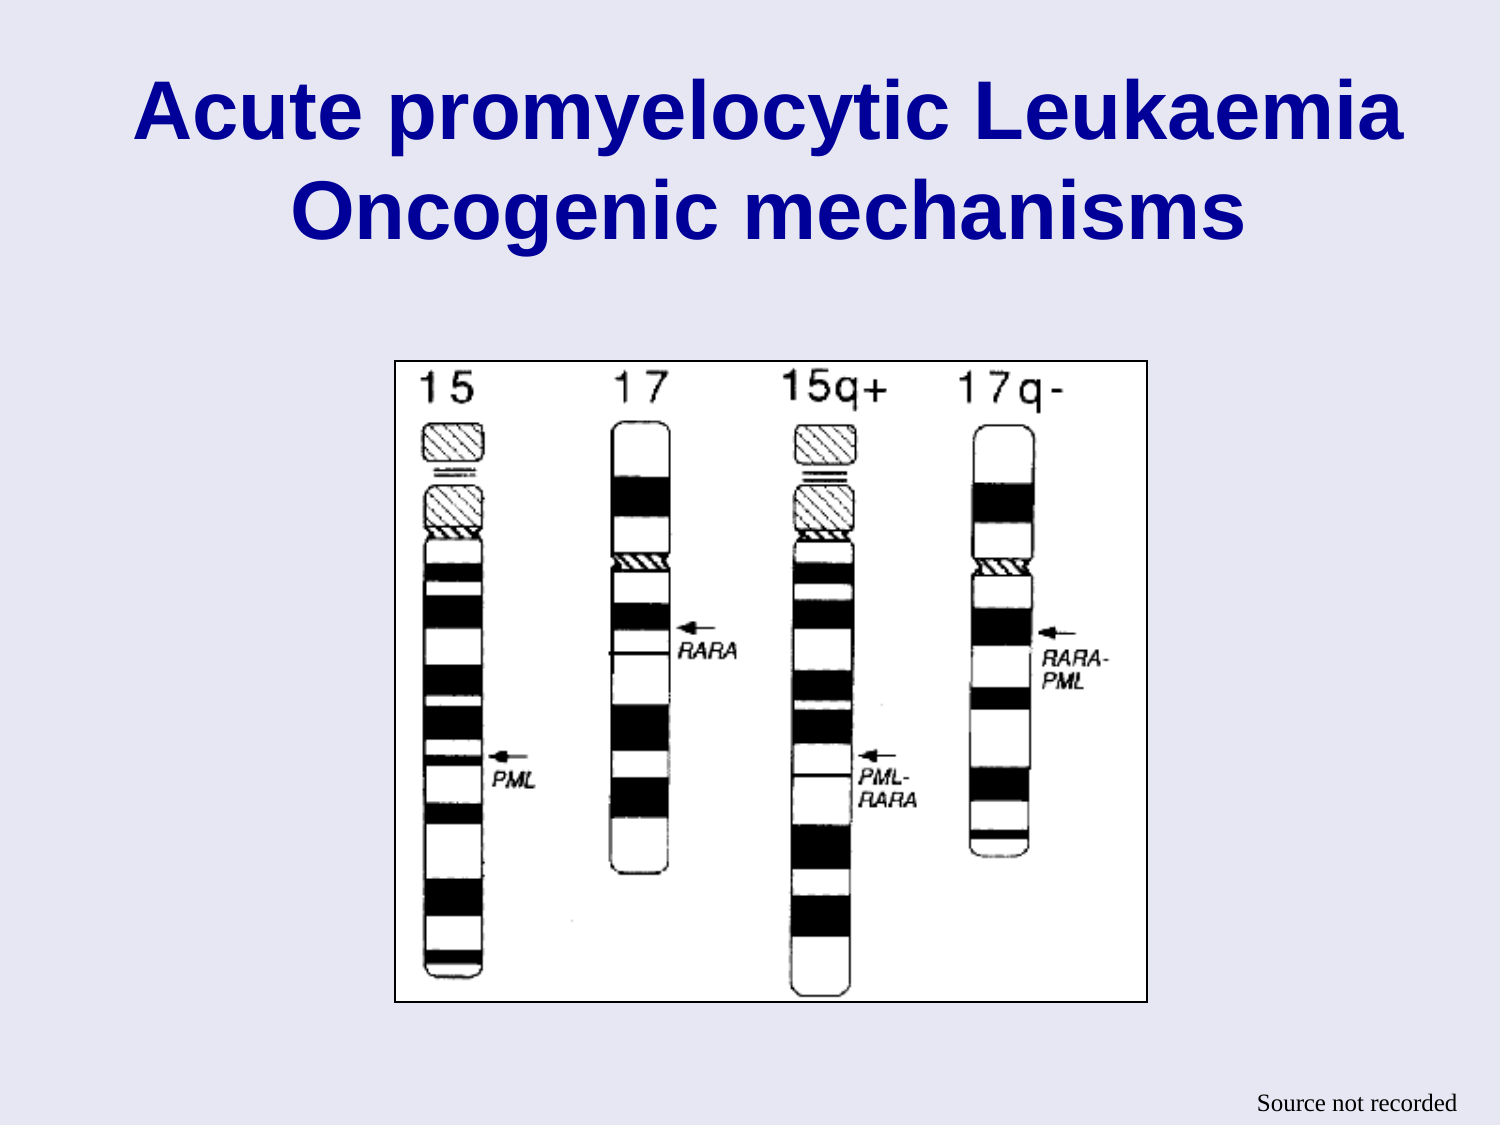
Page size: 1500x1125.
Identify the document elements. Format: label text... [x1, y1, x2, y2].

text_box Source not recorded [1242, 1079, 1500, 1125]
picture [395, 361, 1146, 1002]
title Acute promyelocytic Leukaemia Oncogenic mechanisms [37, 0, 1500, 313]
